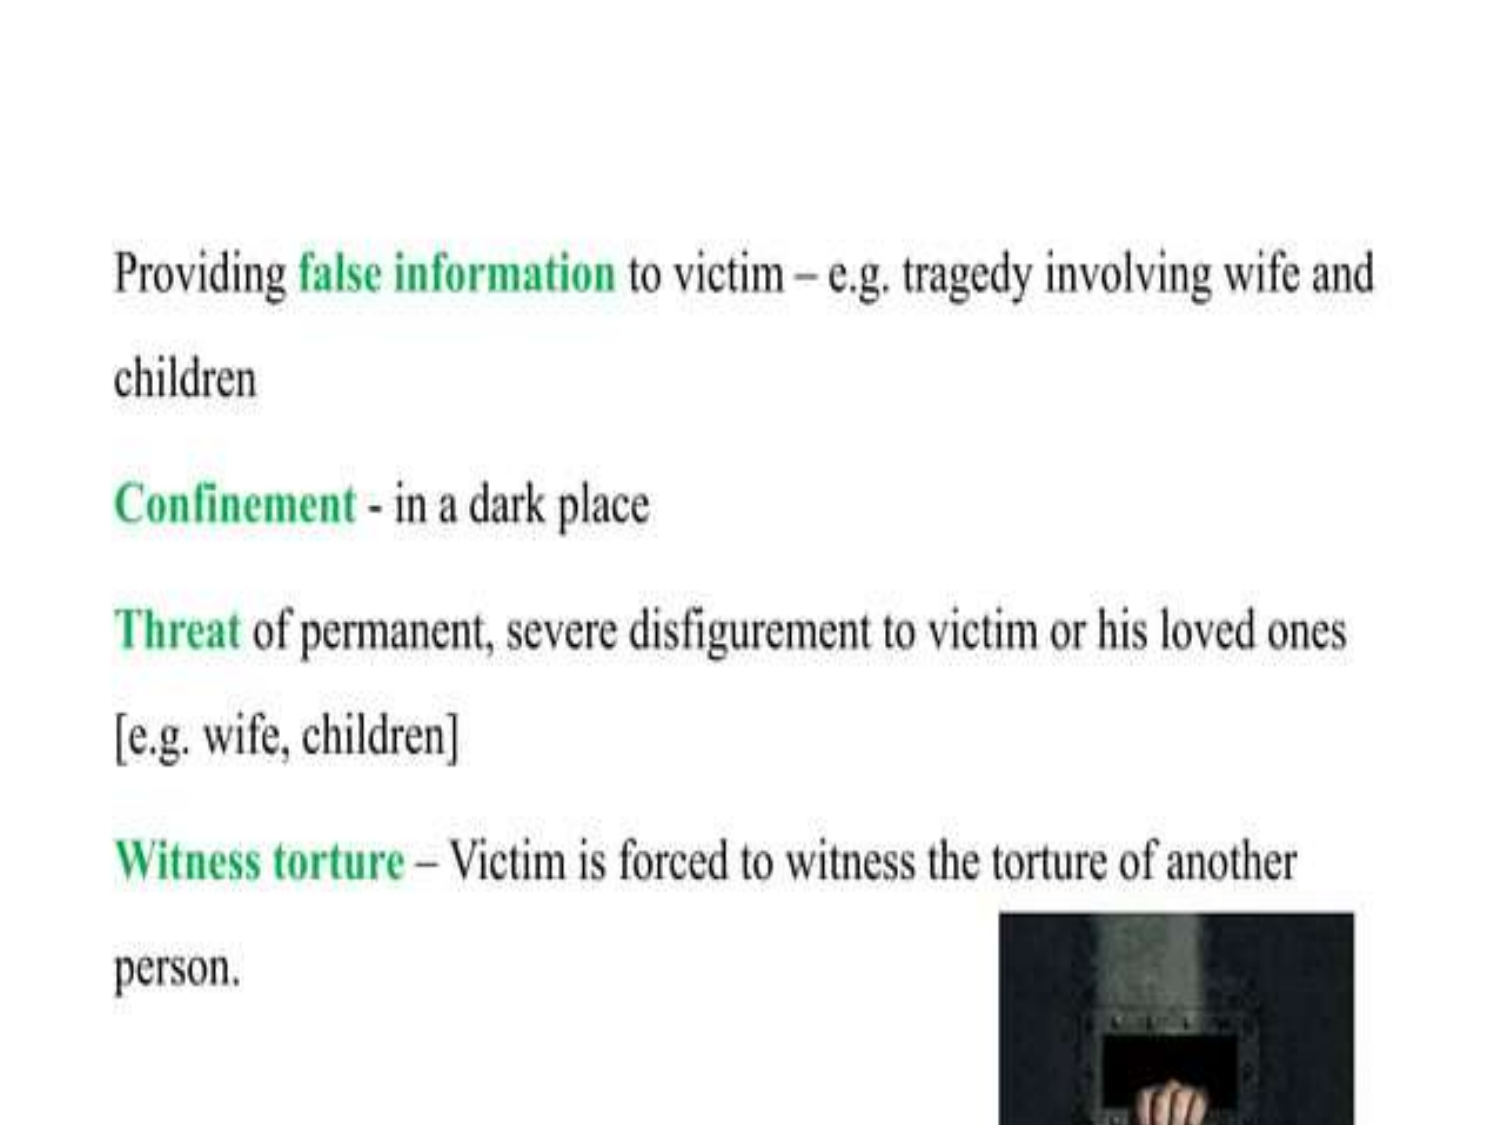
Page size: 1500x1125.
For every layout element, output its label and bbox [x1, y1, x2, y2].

picture [0, 139, 1500, 1125]
